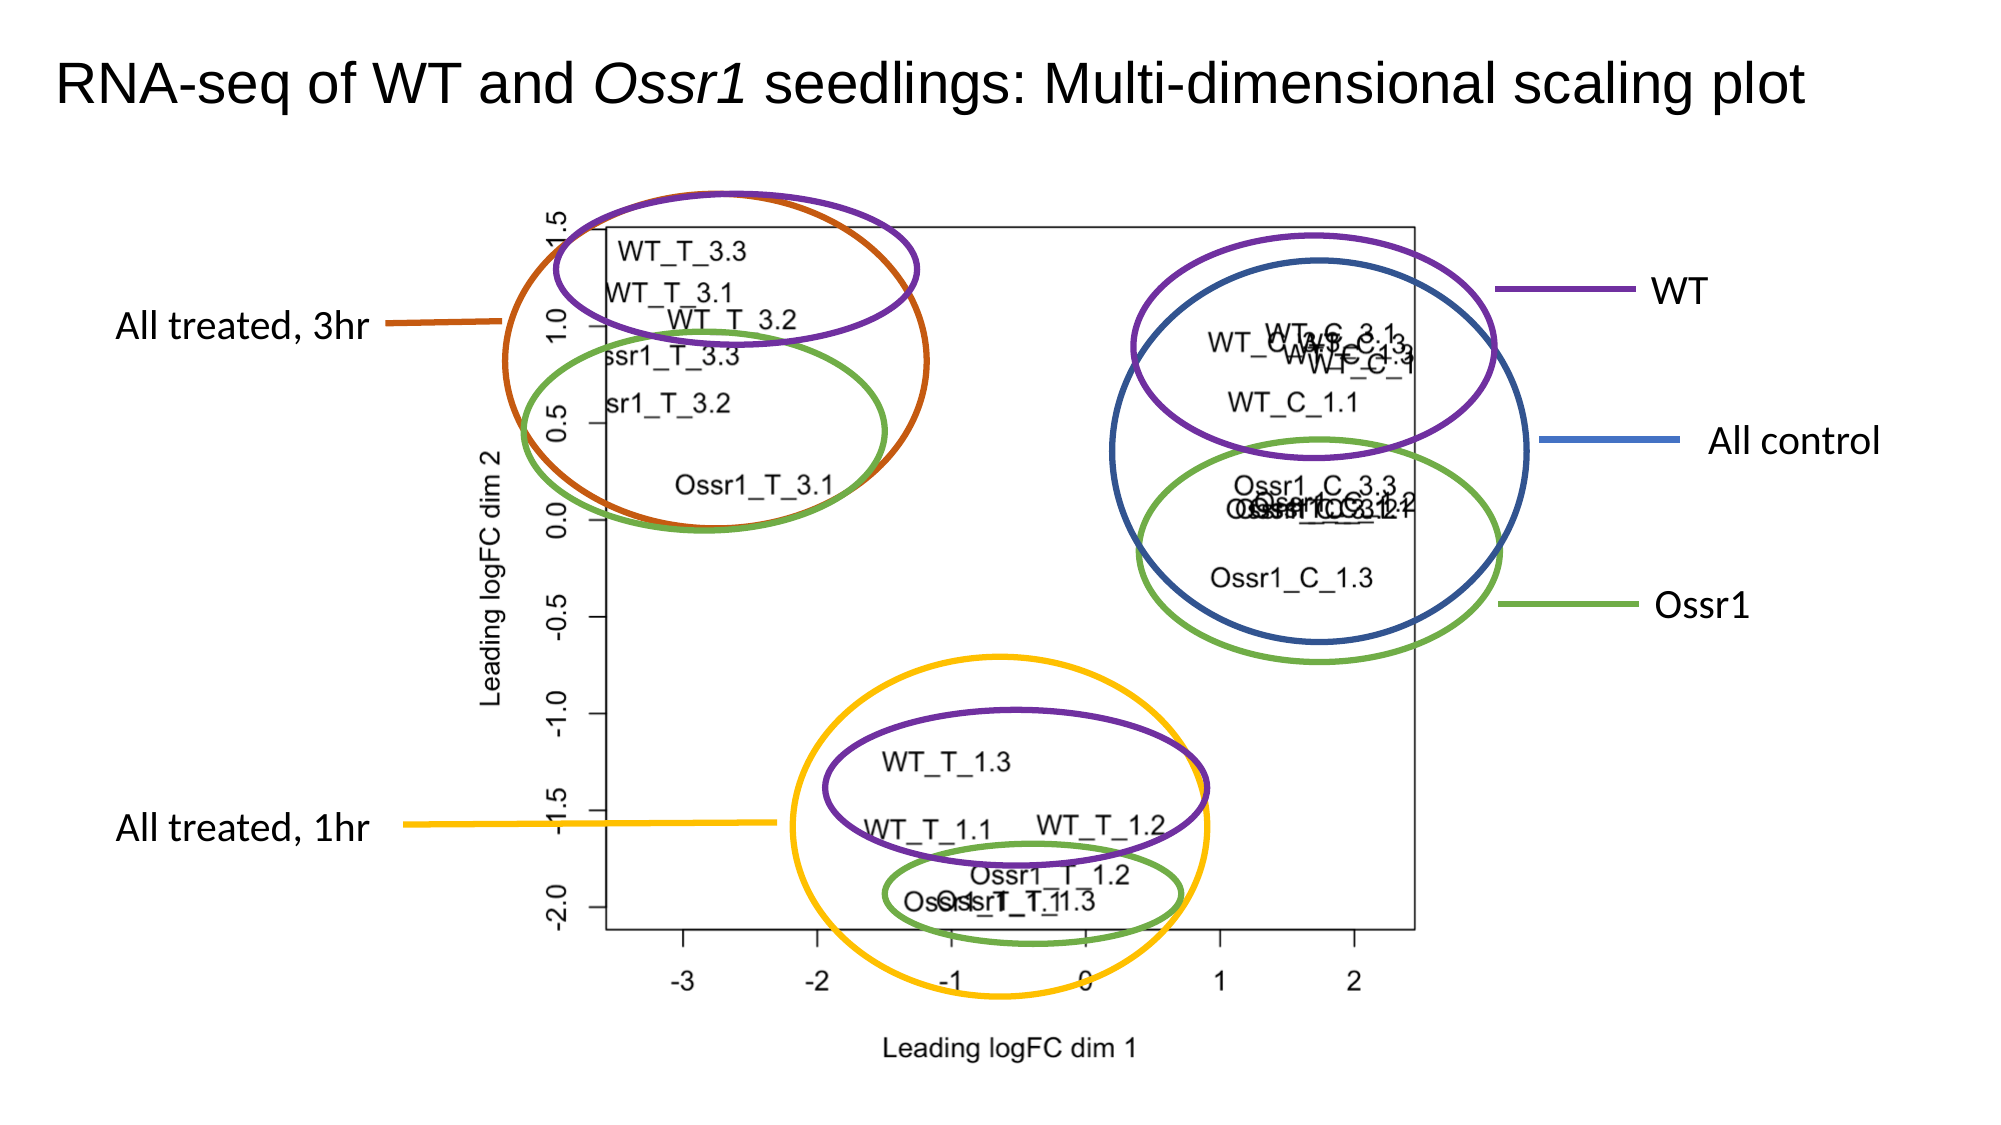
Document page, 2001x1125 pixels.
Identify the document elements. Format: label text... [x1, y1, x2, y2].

picture [473, 205, 1445, 1079]
text_box [637, 192, 836, 205]
text_box WT [1636, 255, 1724, 321]
text_box [1445, 547, 1501, 632]
text_box [1445, 268, 1496, 425]
text_box All treated, 1hr [100, 792, 403, 857]
text_box All control [1693, 405, 1897, 470]
text_box RNA-seq of WT and Ossr1 seedlings: Multi-dimensional scaling plot [40, 37, 2000, 123]
text_box All treated, 3hr [100, 290, 386, 356]
text_box Ossr1 [1639, 569, 1766, 635]
text_box [1445, 349, 1528, 605]
